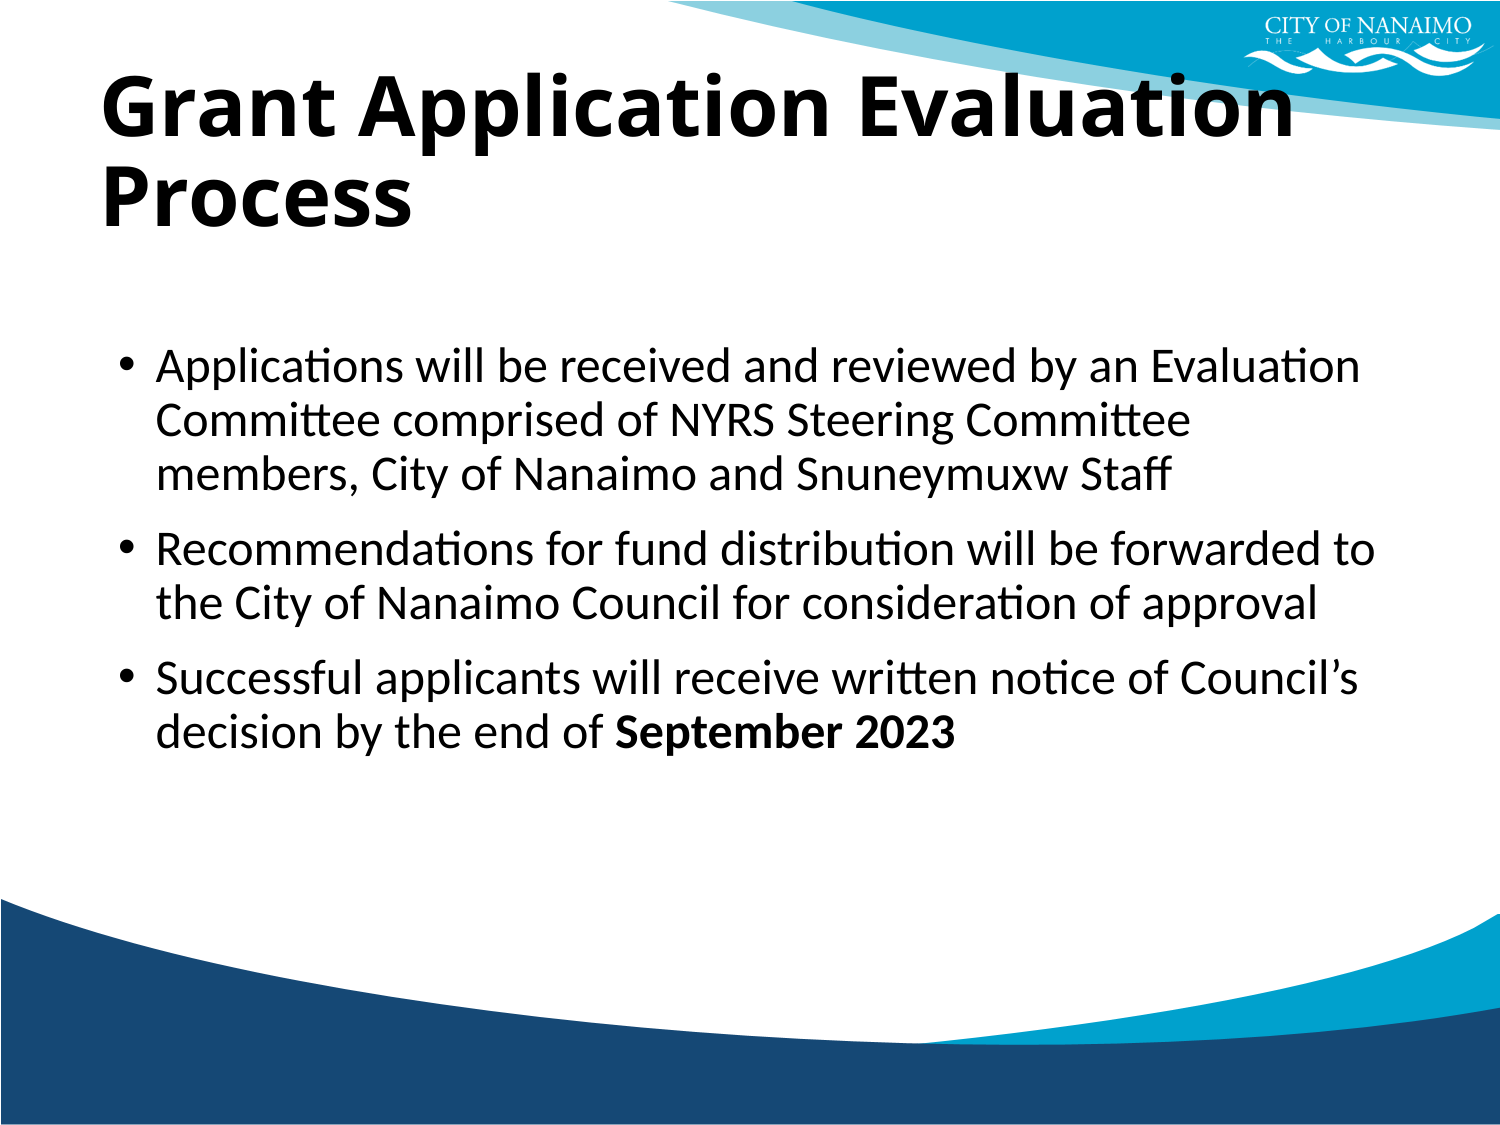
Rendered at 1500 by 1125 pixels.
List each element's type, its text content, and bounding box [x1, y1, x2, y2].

picture [1393, 18, 1398, 33]
title Grant Application Evaluation Process [84, 46, 1379, 264]
picture [1379, 48, 1468, 75]
picture [1415, 44, 1481, 62]
picture [0, 0, 1500, 1125]
picture [1379, 59, 1395, 69]
picture [1402, 18, 1406, 32]
list Applications will be received and reviewed by an Evaluation Committee comprised of NYRS Steering Committee members, City of Nanaimo and Snuneymuxw Staff Recommendations for fund distribution will be forwarded to the City of Nanaimo Council for consideration of approval Successful applicants will receive written notice of Council’s decision by the end of September 2023 [103, 332, 1397, 793]
